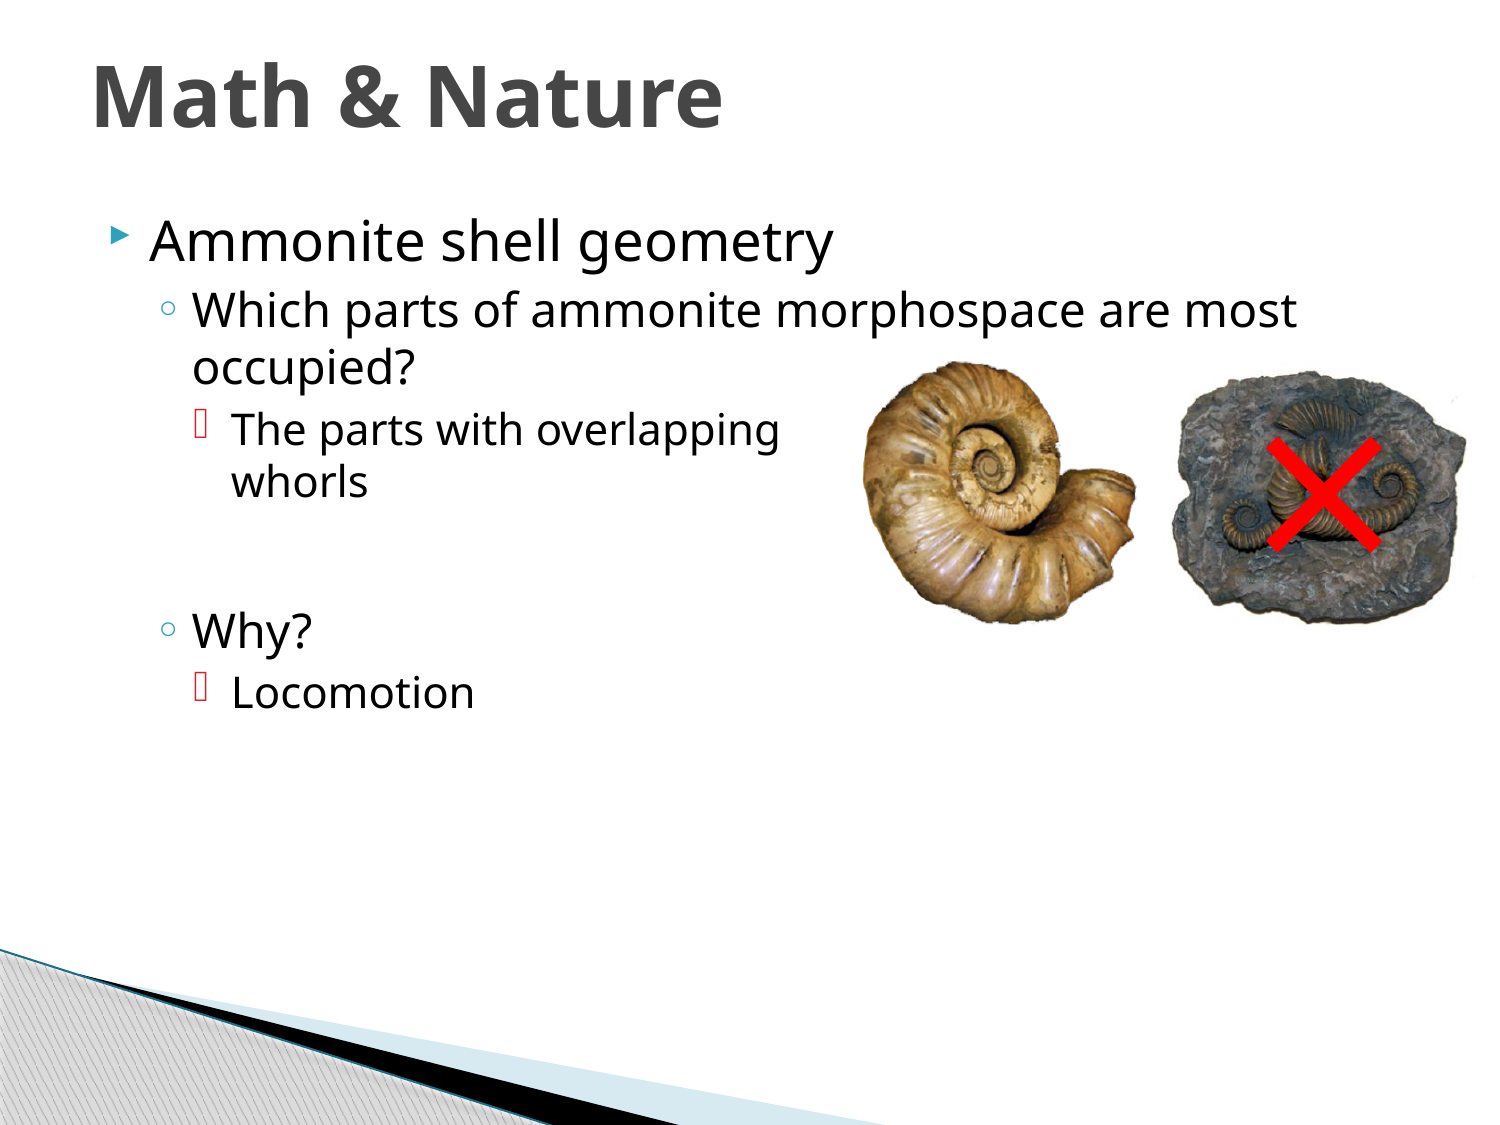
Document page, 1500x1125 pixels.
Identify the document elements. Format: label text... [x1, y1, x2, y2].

title Math & Nature [75, 0, 1425, 188]
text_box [862, 360, 1138, 629]
picture [1162, 362, 1475, 633]
